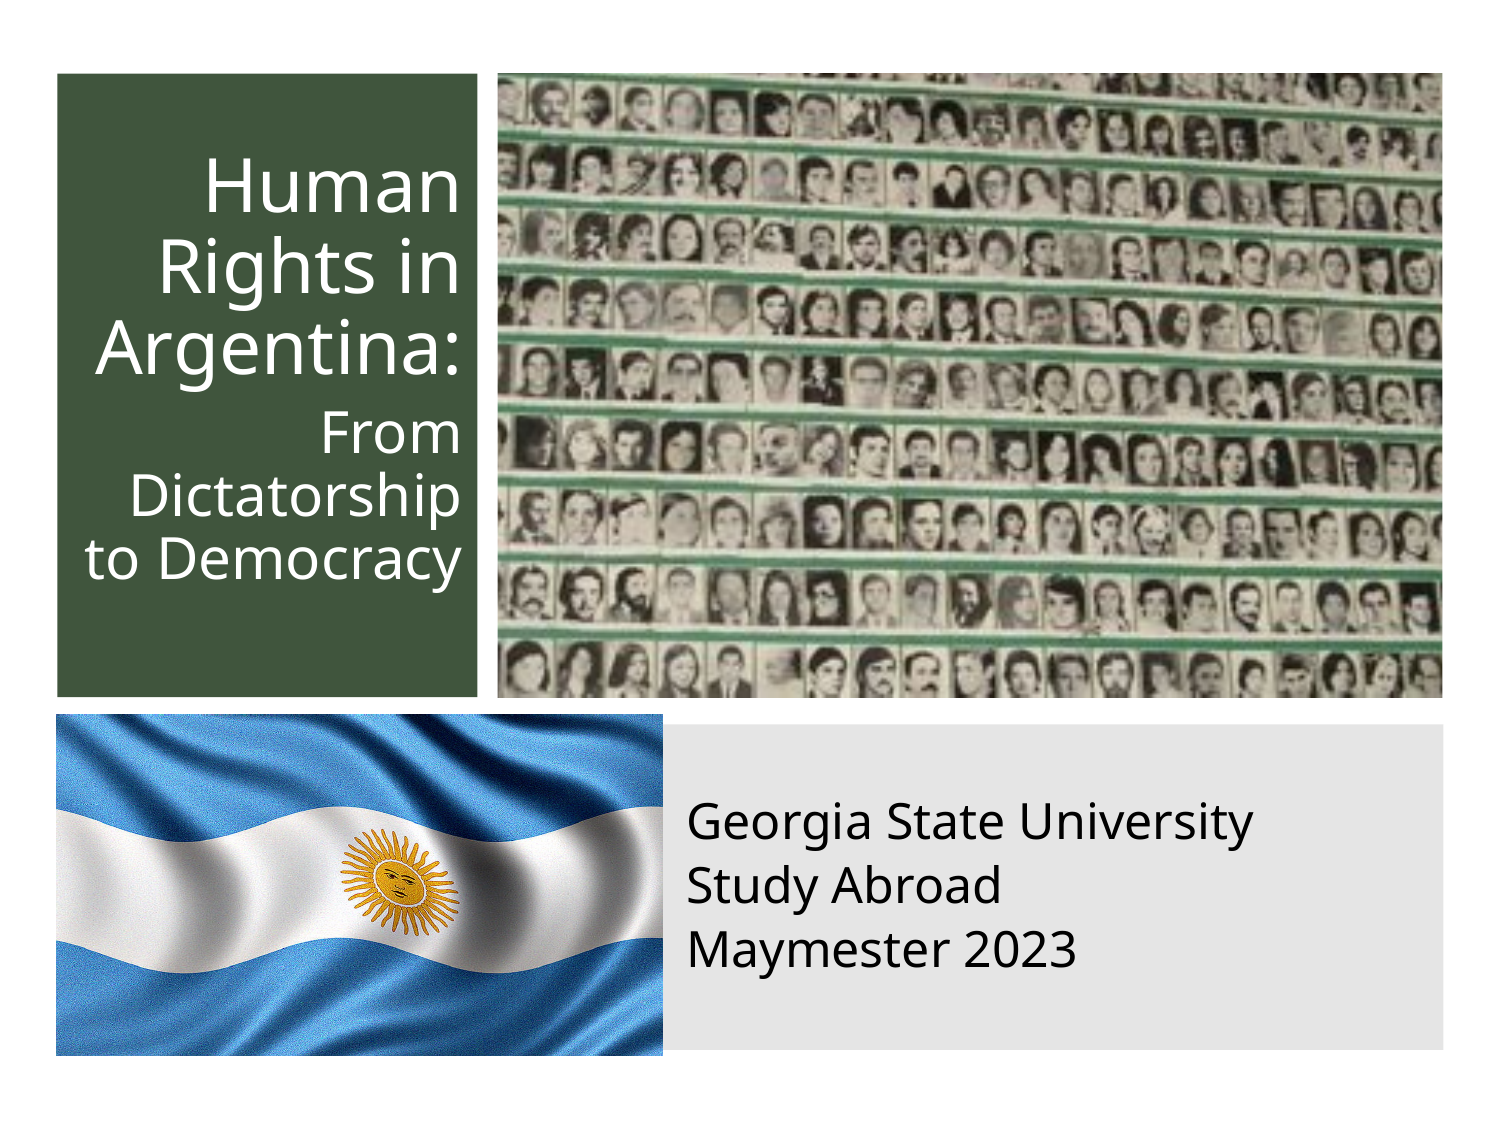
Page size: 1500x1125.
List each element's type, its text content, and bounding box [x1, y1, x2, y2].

text_box [55, 71, 479, 699]
text_box Human Rights in Argentina: From Dictatorship to Democracy [57, 69, 478, 601]
picture [56, 714, 699, 1056]
text_box Georgia State University Study Abroad Maymester 2023 [671, 724, 1443, 1050]
picture [497, 73, 1443, 698]
text_box [666, 722, 1446, 1052]
